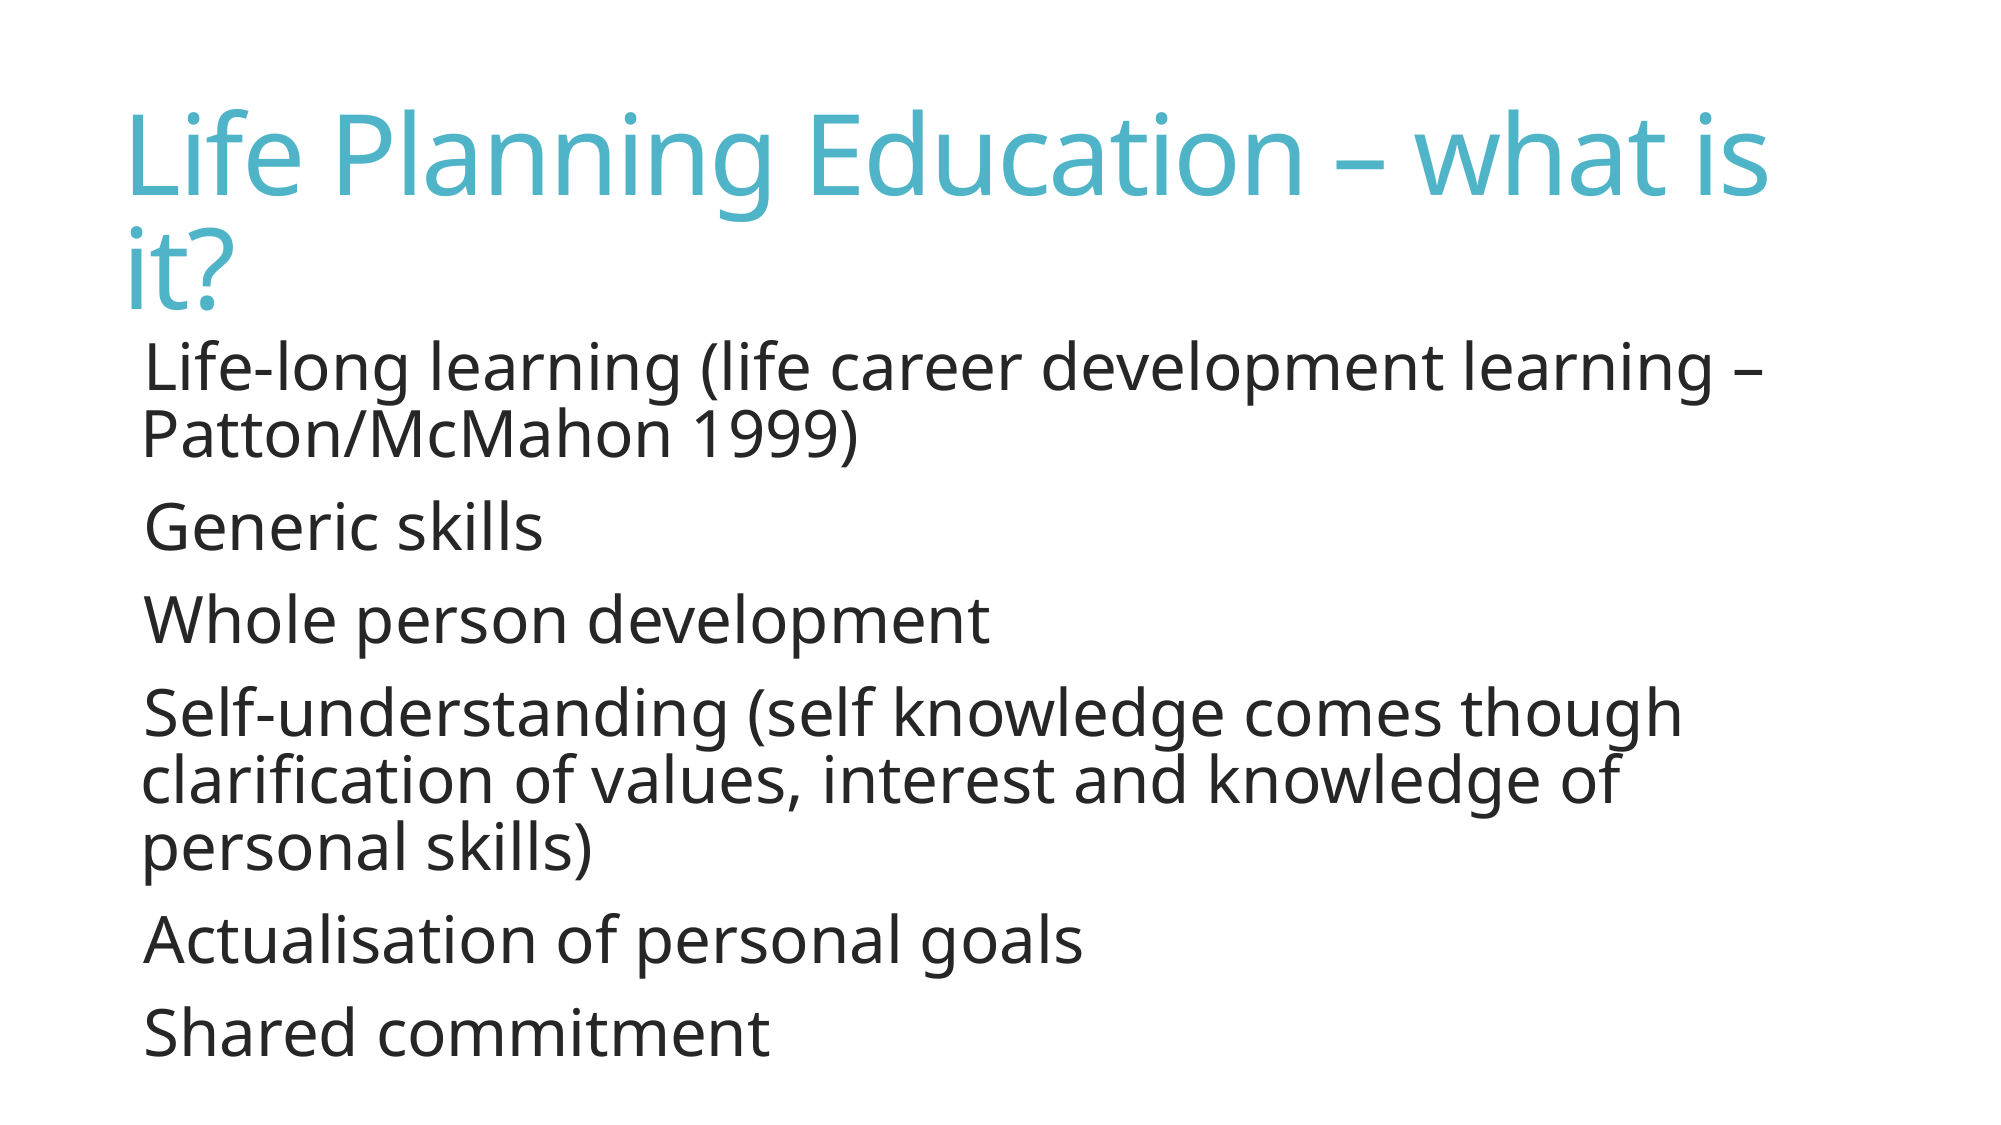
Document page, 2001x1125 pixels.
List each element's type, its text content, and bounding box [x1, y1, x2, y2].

title Life Planning Education – what is it? [107, 81, 1875, 354]
list Life-long learning (life career development learning – Patton/McMahon 1999) Generic skills Whole person development Self-understanding (self knowledge comes though clarification of values, interest and knowledge of personal skills) Actualisation of personal goals Shared commitment [111, 329, 1876, 1083]
